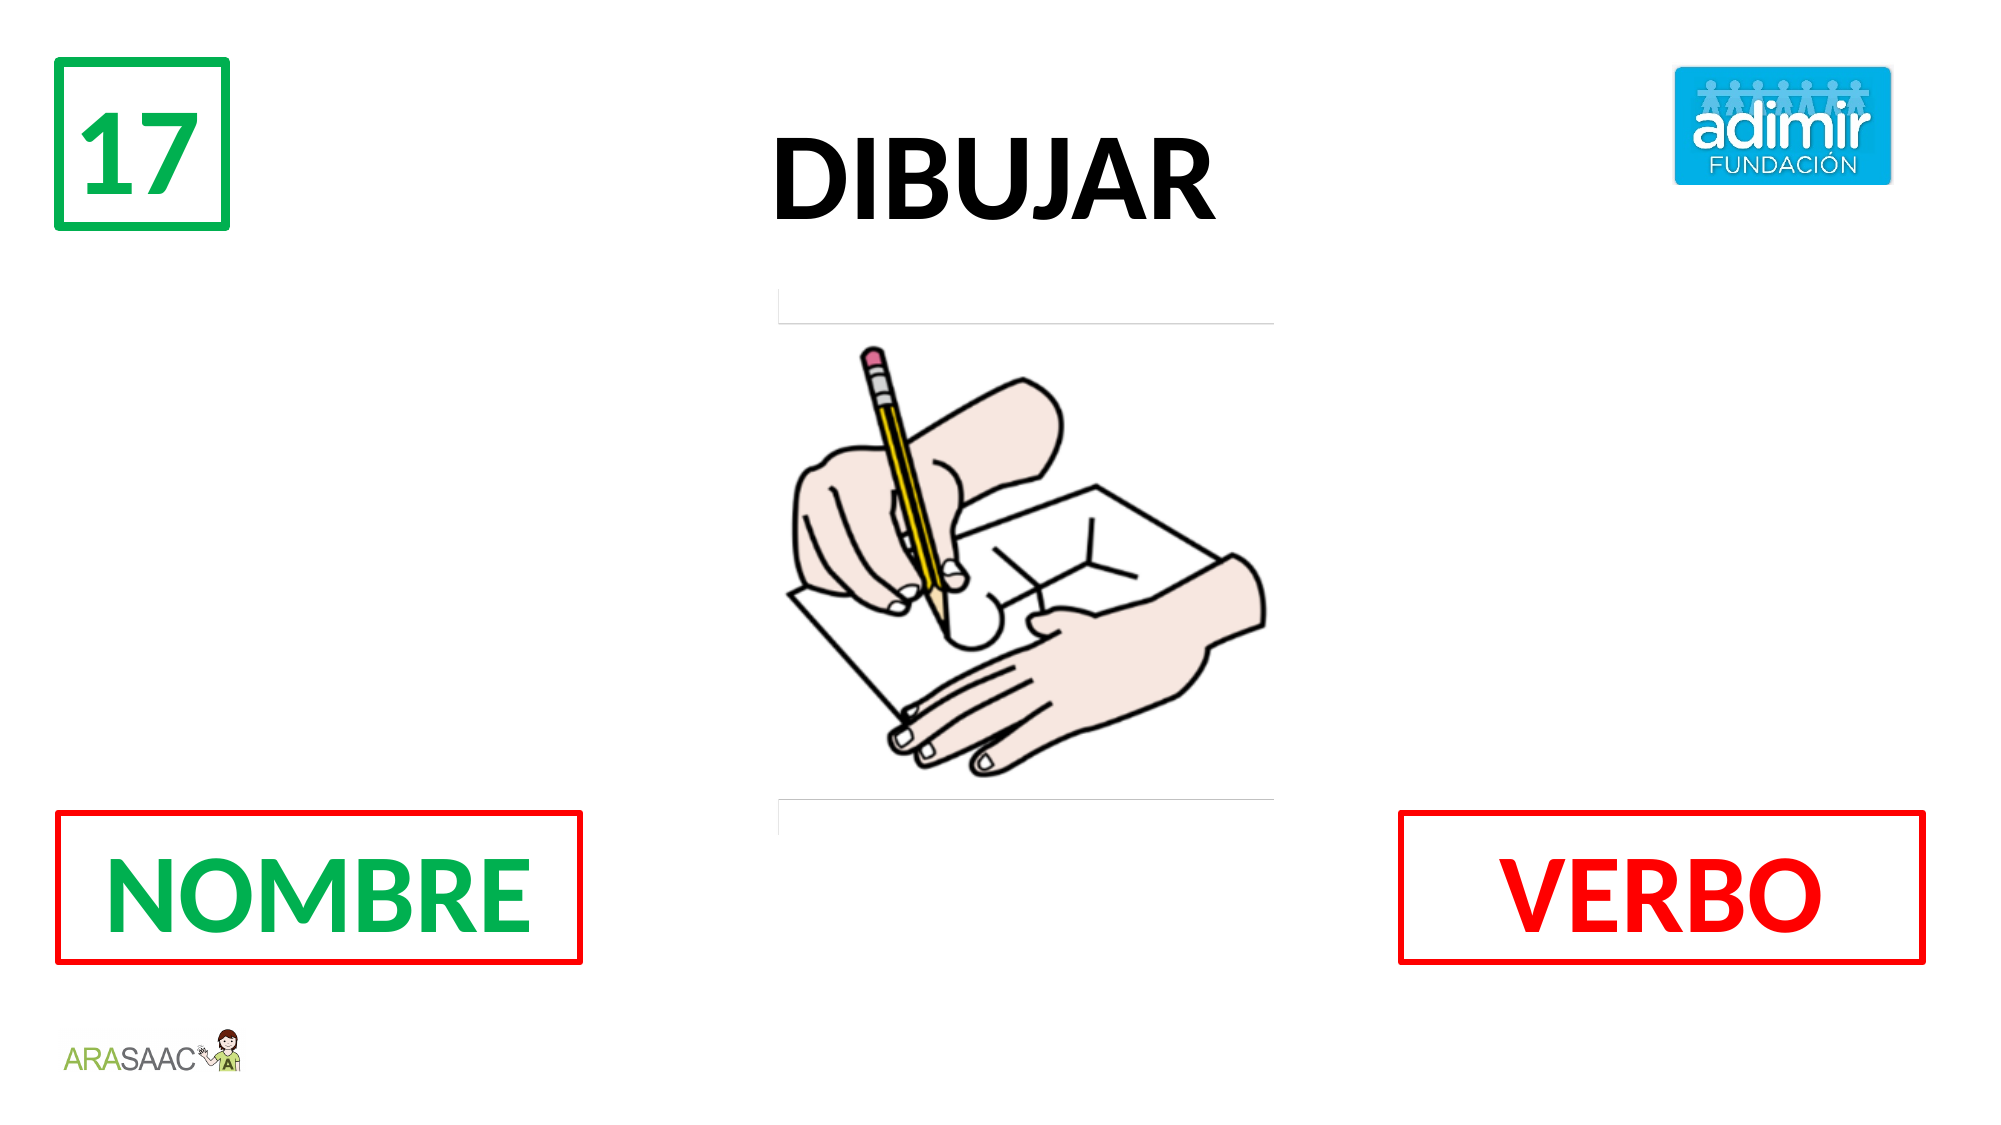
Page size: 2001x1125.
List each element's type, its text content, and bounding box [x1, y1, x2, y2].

text_box VERBO [1400, 812, 1923, 963]
text_box NOMBRE [58, 812, 580, 963]
picture [58, 1028, 246, 1072]
picture [1671, 61, 1894, 191]
text_box 17 [59, 62, 226, 227]
picture [692, 289, 1274, 835]
text_box DIBUJAR [672, 86, 1316, 252]
